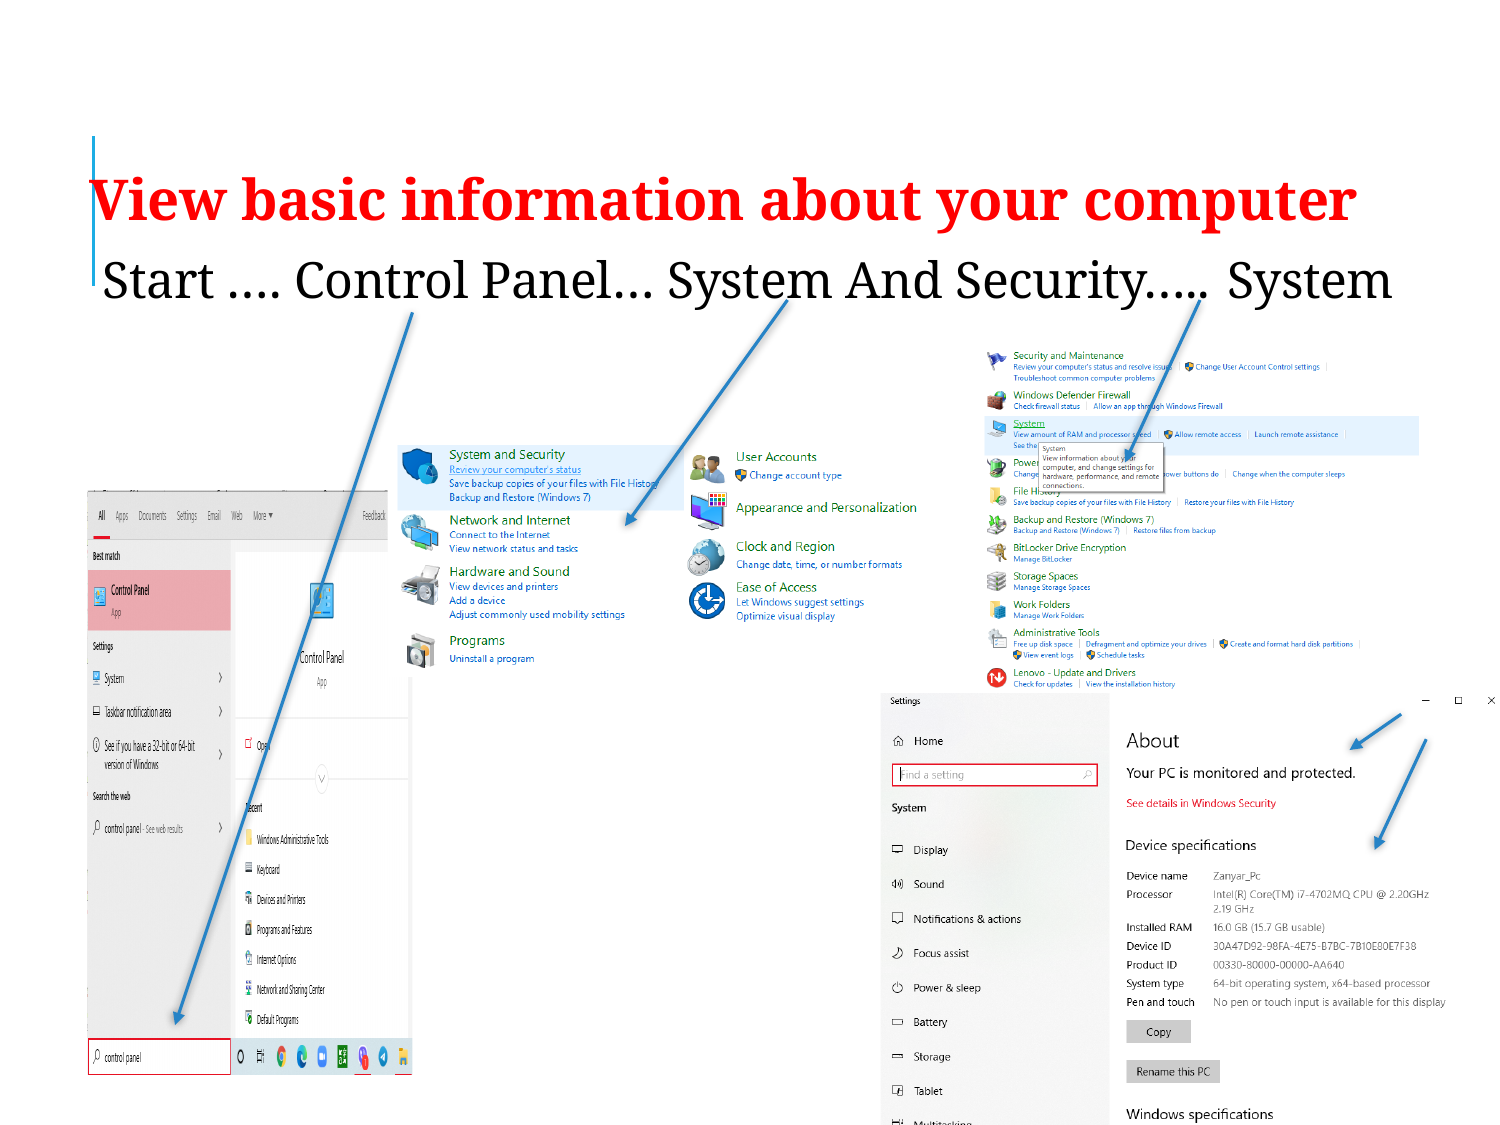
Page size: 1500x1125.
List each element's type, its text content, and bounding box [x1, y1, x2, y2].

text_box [174, 312, 413, 1026]
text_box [1374, 738, 1427, 851]
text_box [1124, 299, 1201, 463]
picture [387, 424, 938, 677]
picture [87, 490, 413, 1076]
picture [880, 337, 1500, 1125]
title View basic information about your computer Start …. Control Panel… System And Security….. System [87, 142, 1419, 332]
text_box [1349, 713, 1402, 751]
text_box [624, 299, 788, 527]
